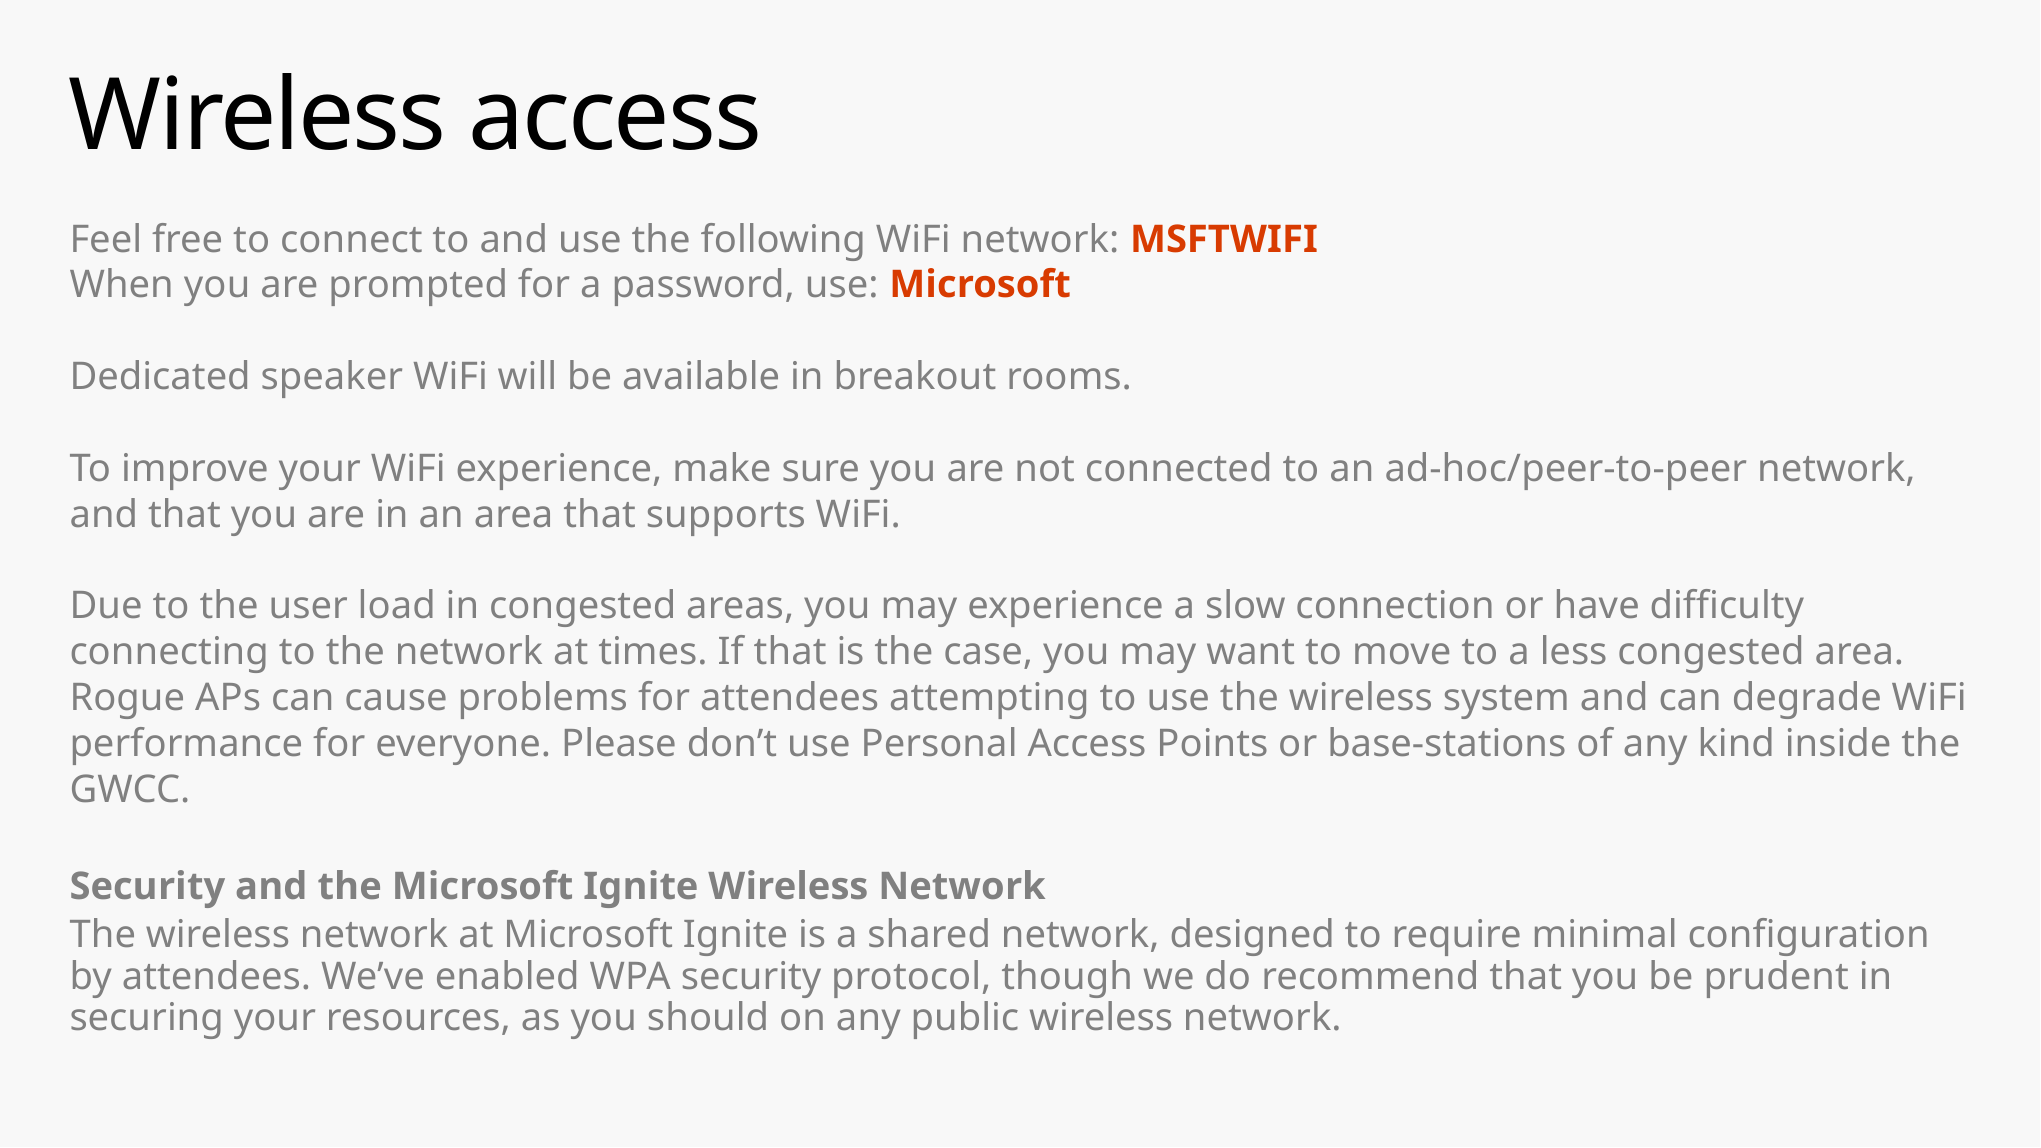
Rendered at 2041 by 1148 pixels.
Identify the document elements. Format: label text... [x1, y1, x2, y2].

title Wireless access [45, 48, 1996, 199]
list Feel free to connect to and use the following WiFi network: MSFTWIFI When you are prompted for a password, use: Microsoft Dedicated speaker WiFi will be available in breakout rooms. To improve your WiFi experience, make sure you are not connected to an ad-hoc/peer-to-peer network, and that you are in an area that supports WiFi. Due to the user load in congested areas, you may experience a slow connection or have difficulty connecting to the network at times. If that is the case, you may want to move to a less congested area. Rogue APs can cause problems for attendees attempting to use the wireless system and can degrade WiFi performance for everyone. Please don’t use Personal Access Points or base-stations of any kind inside the GWCC. Security and the Microsoft Ignite Wireless Network The wireless network at Microsoft Ignite is a shared network, designed to require minimal configuration by attendees. We’ve enabled WPA security protocol, though we do recommend that you be prudent in securing your resources, as you should on any public wireless network. [45, 199, 1996, 1022]
